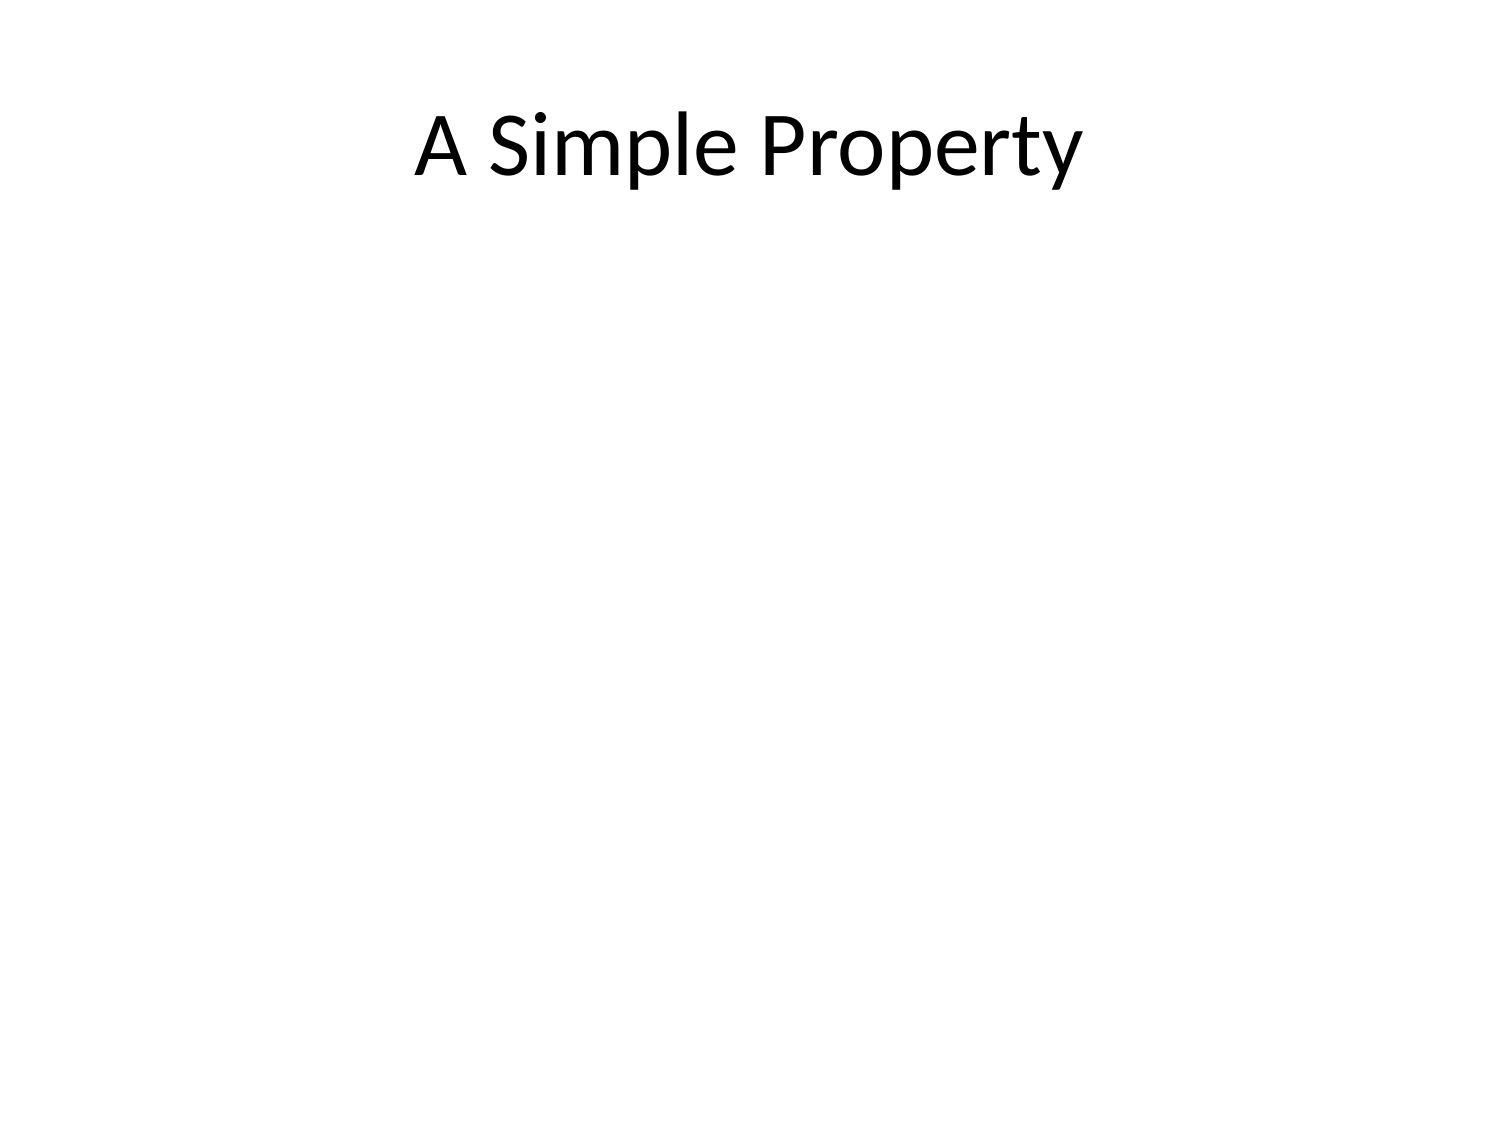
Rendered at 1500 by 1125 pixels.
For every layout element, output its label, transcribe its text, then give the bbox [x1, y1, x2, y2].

title A Simple Property [75, 45, 1425, 233]
